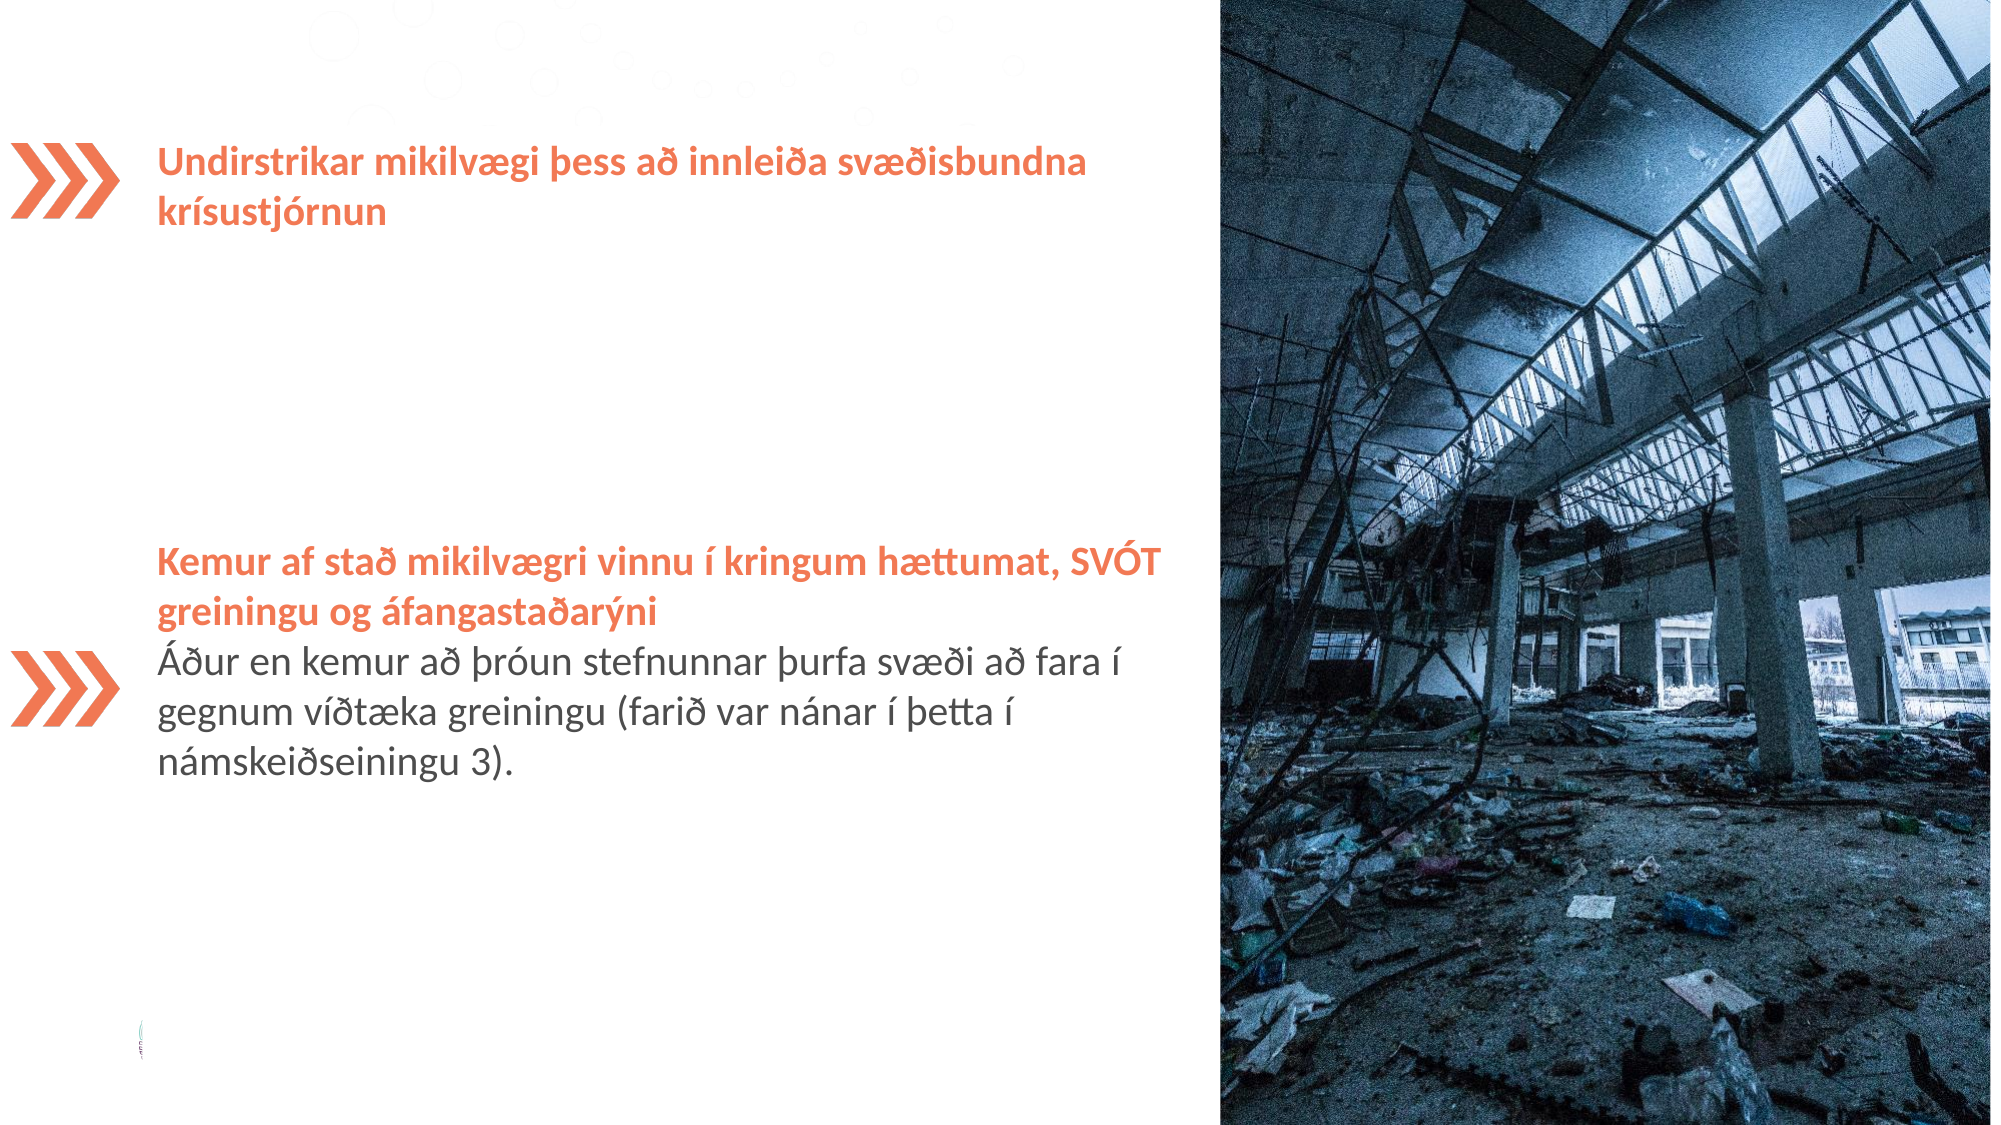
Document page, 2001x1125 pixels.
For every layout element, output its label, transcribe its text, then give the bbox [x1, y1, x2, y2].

picture [0, 116, 129, 245]
list Undirstrikar mikilvægi þess að innleiða svæðisbundna krísustjórnun Kemur af stað mikilvægri vinnu í kringum hættumat, SVÓT greiningu og áfangastaðarýni Áður en kemur að þróun stefnunnar þurfa svæði að fara í gegnum víðtæka greiningu (farið var nánar í þetta í námskeiðseiningu 3). [142, 126, 1182, 1102]
picture [1220, 0, 1991, 1125]
picture [0, 624, 129, 753]
